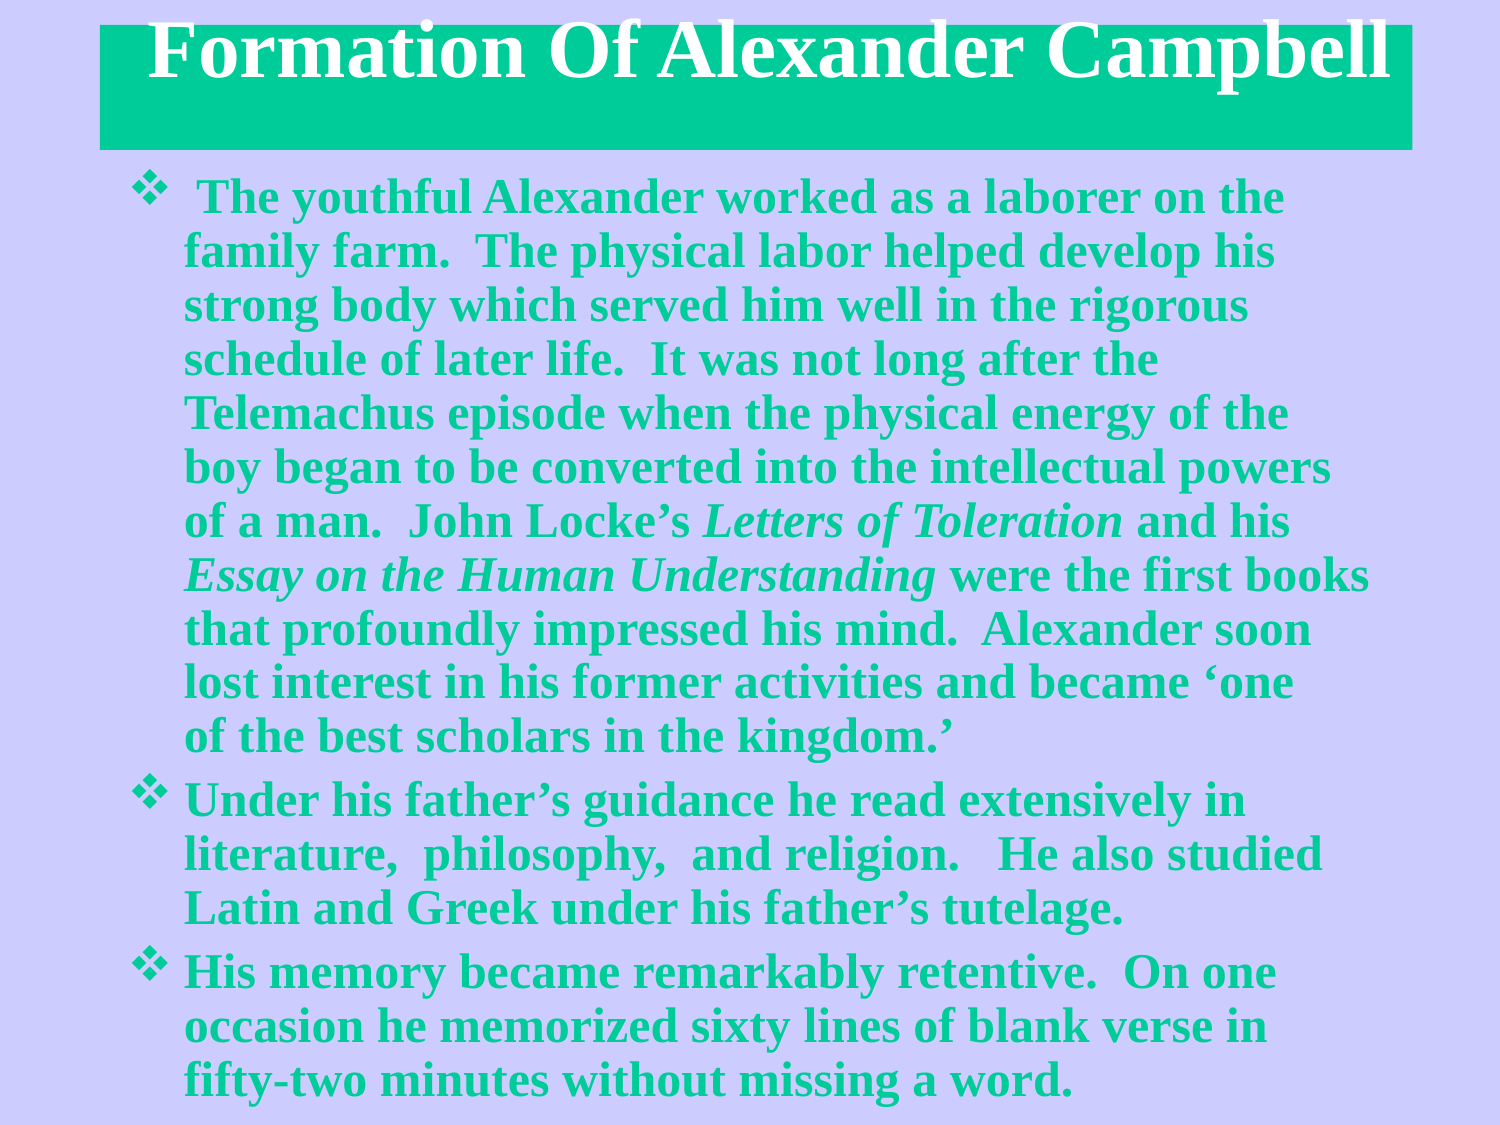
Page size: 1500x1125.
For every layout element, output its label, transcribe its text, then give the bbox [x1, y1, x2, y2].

list The youthful Alexander worked as a laborer on the family farm. The physical labor helped develop his strong body which served him well in the rigorous schedule of later life. It was not long after the Telemachus episode when the physical energy of the boy began to be converted into the intellectual powers of a man. John Locke’s Letters of Toleration and his Essay on the Human Understanding were the first books that profoundly impressed his mind. Alexander soon lost interest in his former activities and became ‘one of the best scholars in the kingdom.’ Under his father’s guidance he read extensively in literature, philosophy, and religion. He also studied Latin and Greek under his father’s tutelage. His memory became remarkably retentive. On one occasion he memorized sixty lines of blank verse in fifty-two minutes without missing a word. [112, 162, 1388, 1013]
title Formation Of Alexander Campbell [99, 24, 1413, 151]
